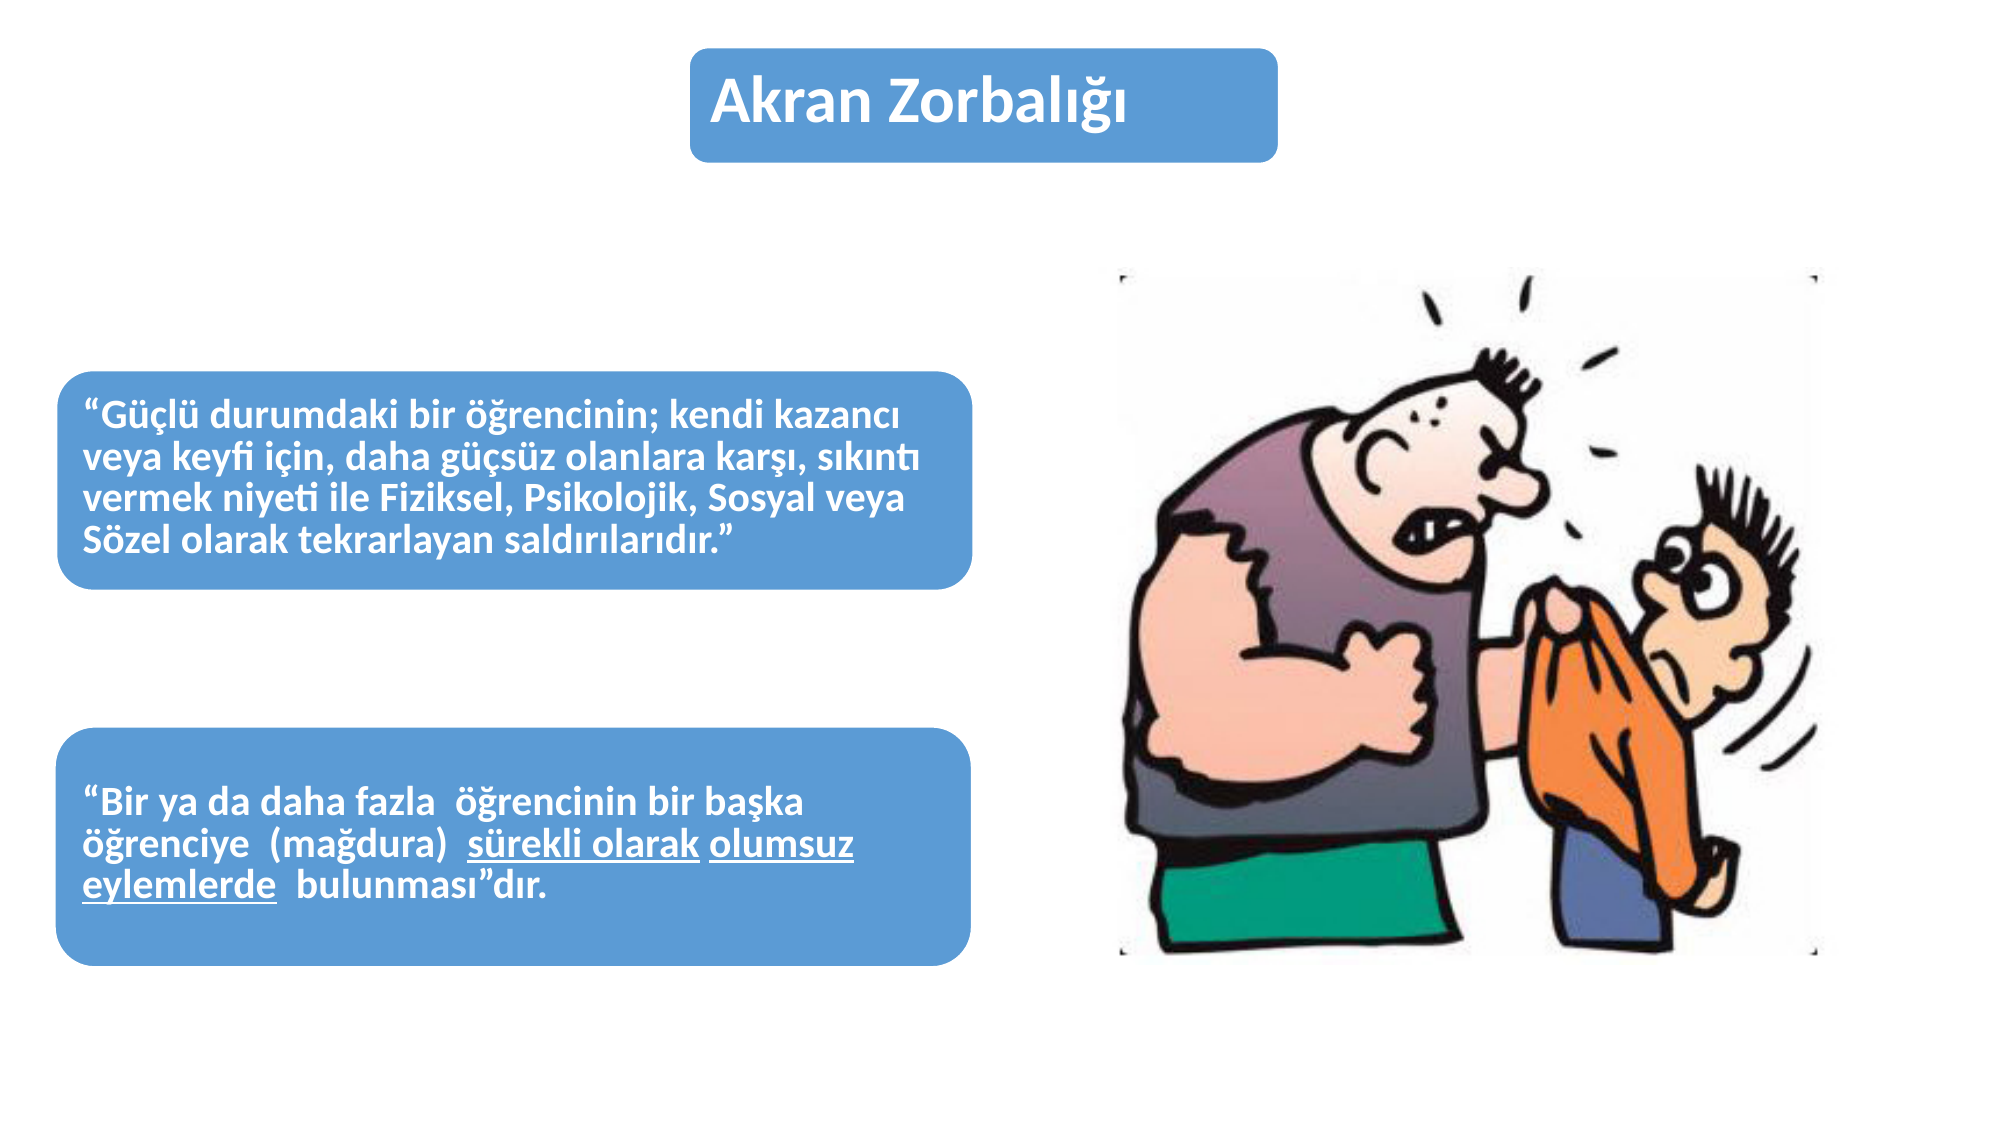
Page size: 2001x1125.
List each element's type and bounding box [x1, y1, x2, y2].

text_box [56, 370, 974, 591]
text_box [54, 726, 972, 968]
picture [1058, 267, 1955, 965]
text_box [688, 47, 1279, 164]
